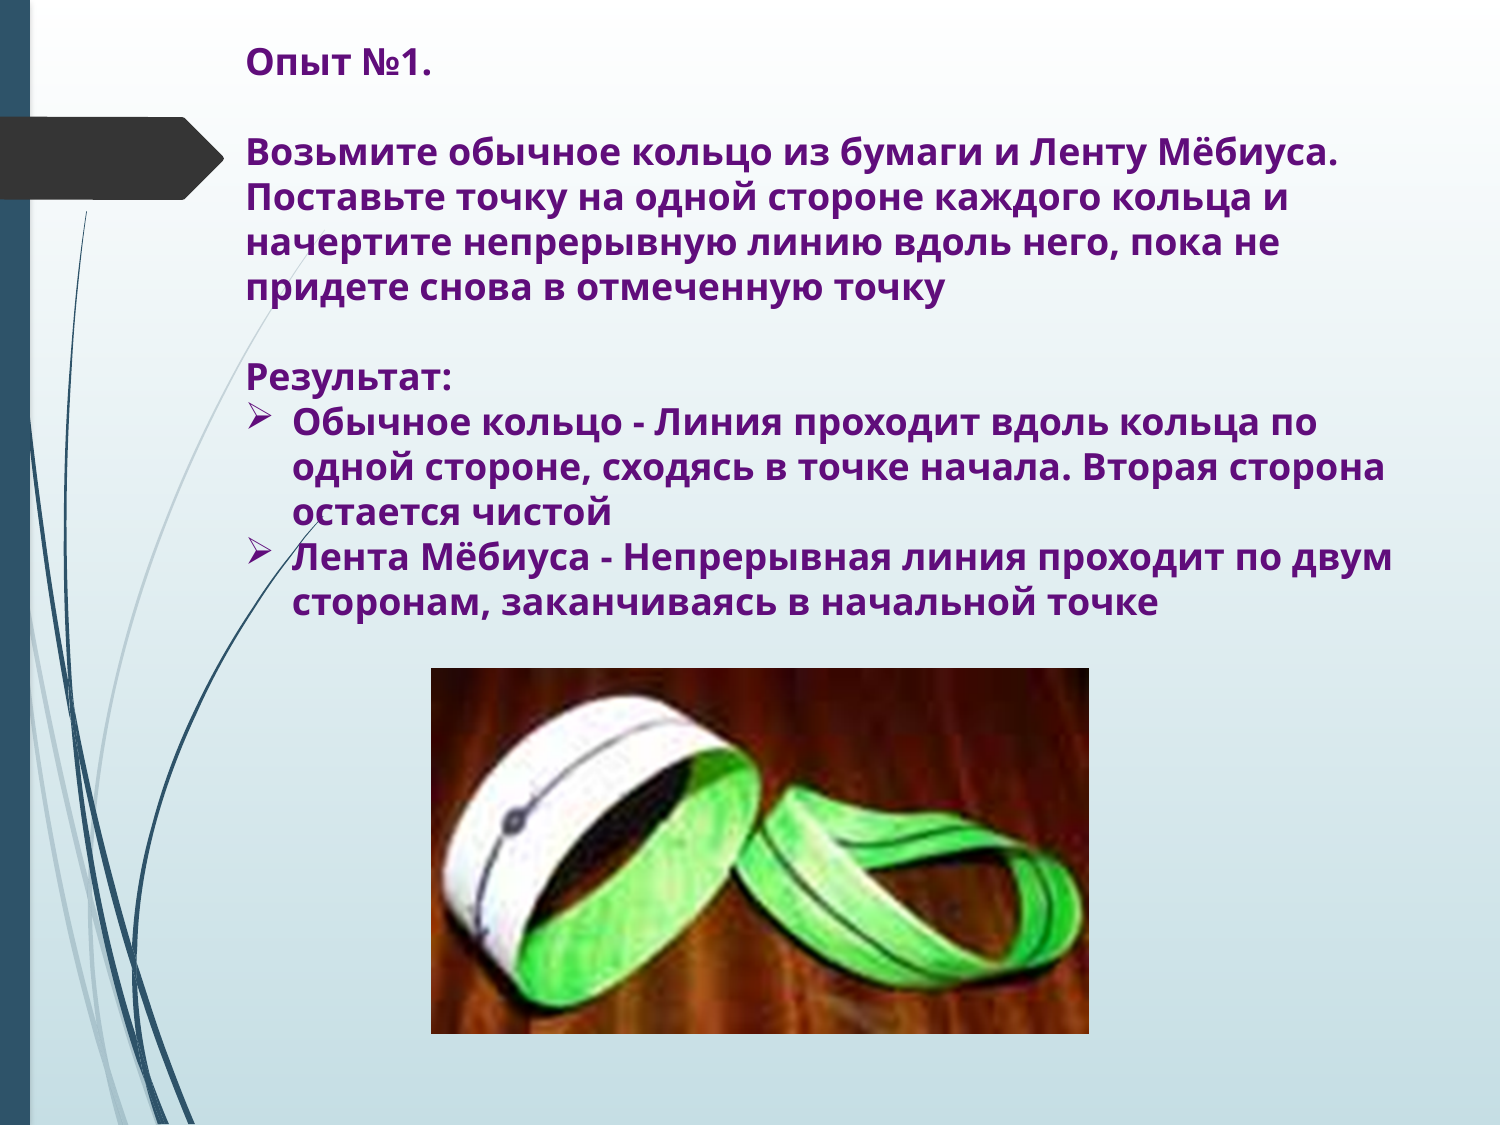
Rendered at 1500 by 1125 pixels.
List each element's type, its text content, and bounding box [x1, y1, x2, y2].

text_box Опыт №1. Возьмите обычное кольцо из бумаги и Ленту Мёбиуса. Поставьте точку на одной стороне каждого кольца и начертите непрерывную линию вдоль него, пока не придете снова в отмеченную точку Результат: Обычное кольцо - Линия проходит вдоль кольца по одной стороне, сходясь в точке начала. Вторая сторона остается чистой Лента Мёбиуса - Непрерывная линия проходит по двум сторонам, заканчиваясь в начальной точке [230, 30, 1435, 631]
picture [430, 668, 1089, 1035]
